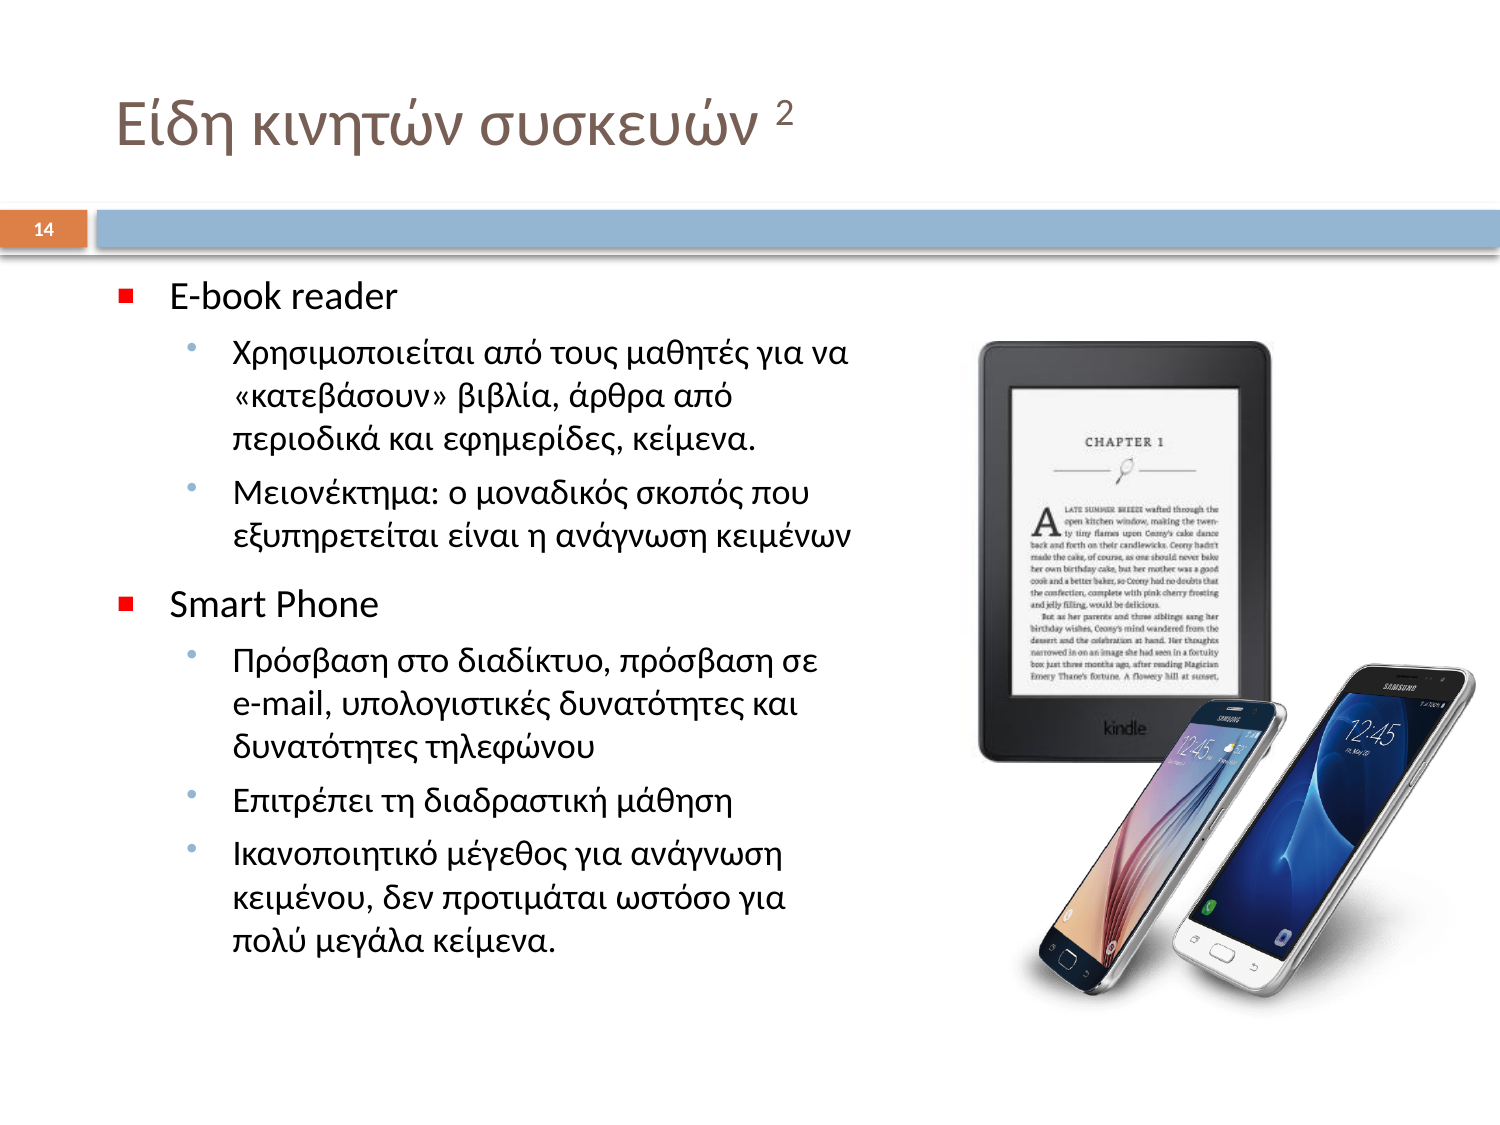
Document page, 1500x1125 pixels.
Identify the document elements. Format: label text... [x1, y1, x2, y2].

picture [115, 593, 133, 611]
picture [914, 341, 1500, 1024]
slide_number 14 [0, 208, 88, 249]
title Είδη κινητών συσκευών 2 [100, 37, 1438, 200]
list E-book reader Χρησιμοποιείται από τους μαθητές για να «κατεβάσουν» βιβλία, άρθρα από περιοδικά και εφημερίδες, κείμενα. Μειονέκτημα: ο μοναδικός σκοπός που εξυπηρετείται είναι η ανάγνωση κειμένων Smart Phone Πρόσβαση στο διαδίκτυο, πρόσβαση σε e-mail, υπολογιστικές δυνατότητες και δυνατότητες τηλεφώνου Επιτρέπει τη διαδραστική μάθηση Ικανοποιητικό μέγεθος για ανάγνωση κειμένου, δεν προτιμάται ωστόσο για πολύ μεγάλα κείμενα. [100, 262, 869, 1000]
picture [115, 285, 133, 303]
